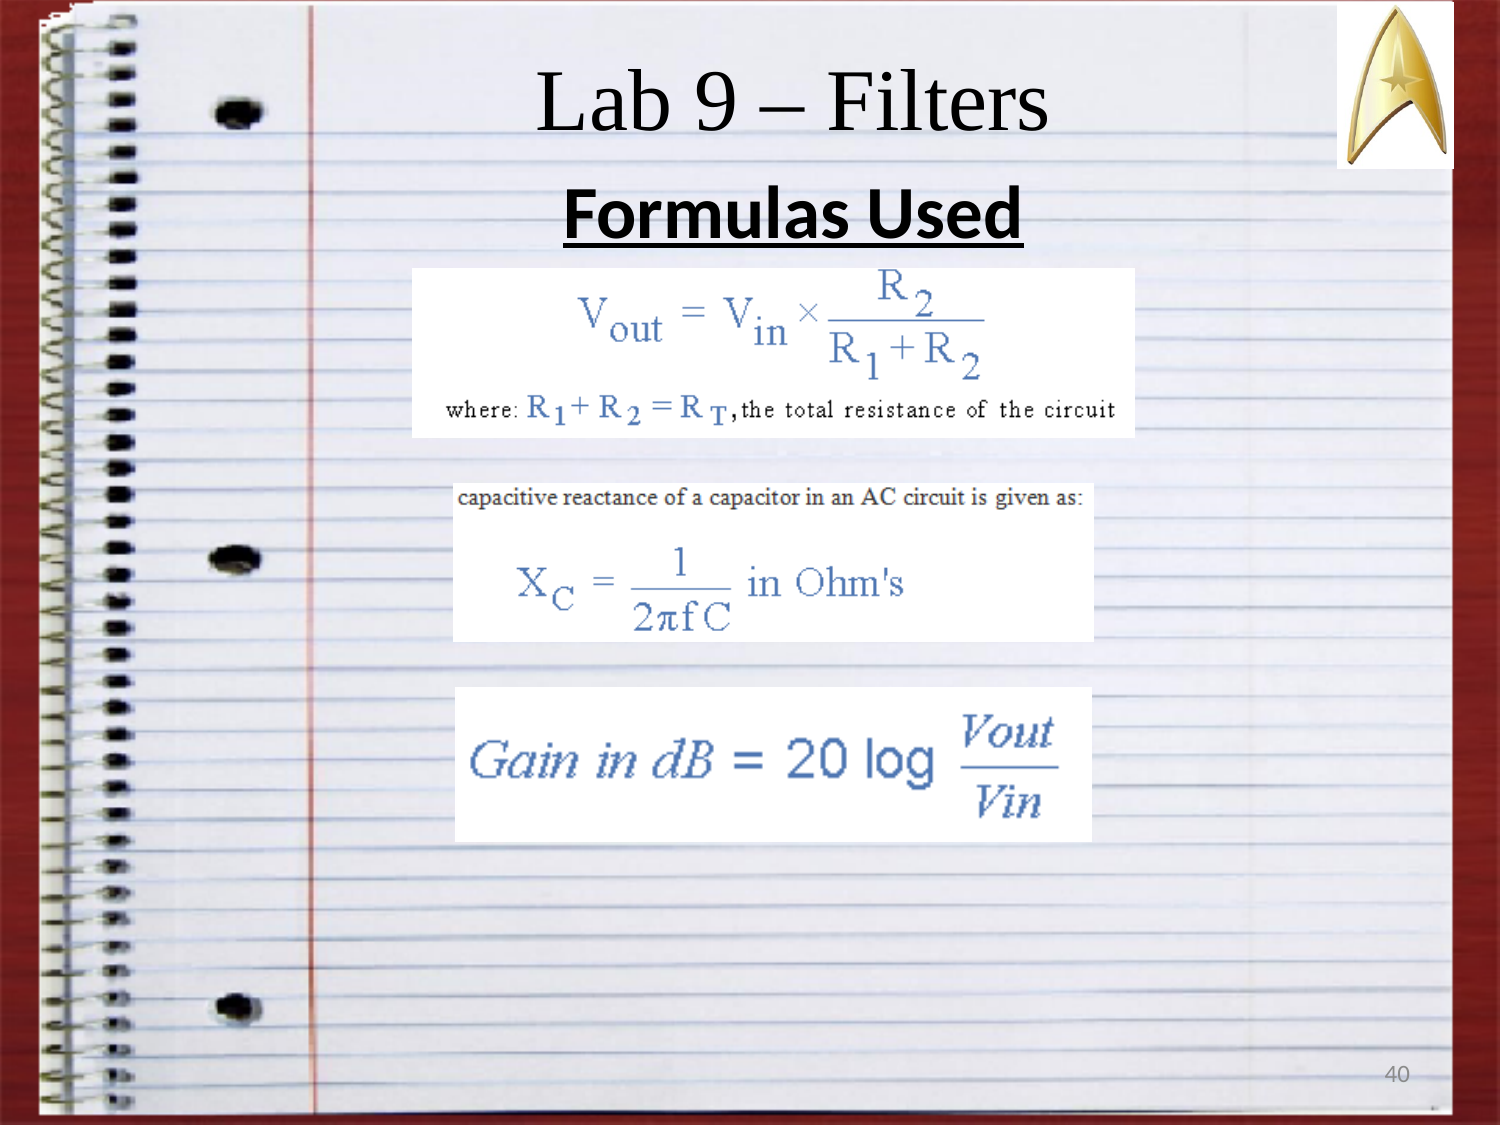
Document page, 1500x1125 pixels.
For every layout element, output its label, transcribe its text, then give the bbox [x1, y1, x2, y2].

slide_number 40 [1074, 1042, 1425, 1103]
picture [0, 0, 1500, 1125]
text_box Formulas Used [548, 155, 1040, 261]
text_box Lab 9 – Filters [199, 35, 1388, 156]
